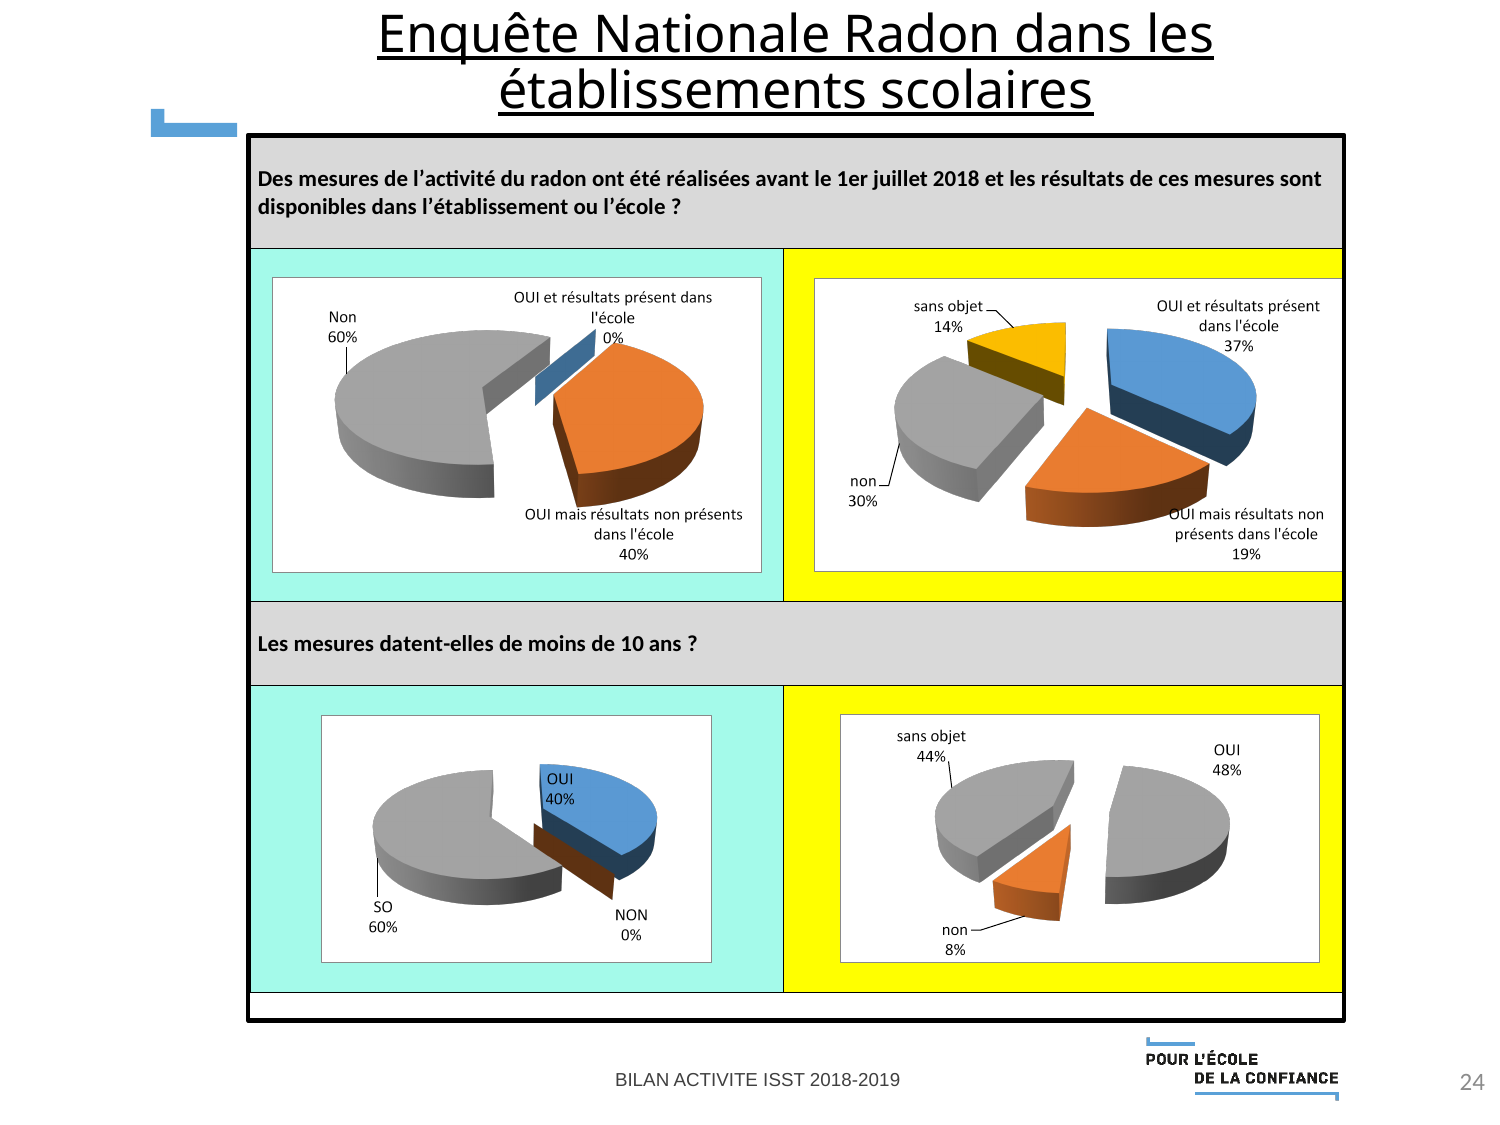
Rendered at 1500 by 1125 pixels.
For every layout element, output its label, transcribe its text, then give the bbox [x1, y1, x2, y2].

text_box BILAN ACTIVITE ISST 2018-2019 [599, 1056, 927, 1098]
slide_number 24 [1369, 1051, 1500, 1111]
picture [1131, 1022, 1353, 1114]
text_box Enquête Nationale Radon dans les établissements scolaires [302, 0, 1289, 133]
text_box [150, 108, 238, 137]
picture [250, 136, 1342, 1019]
